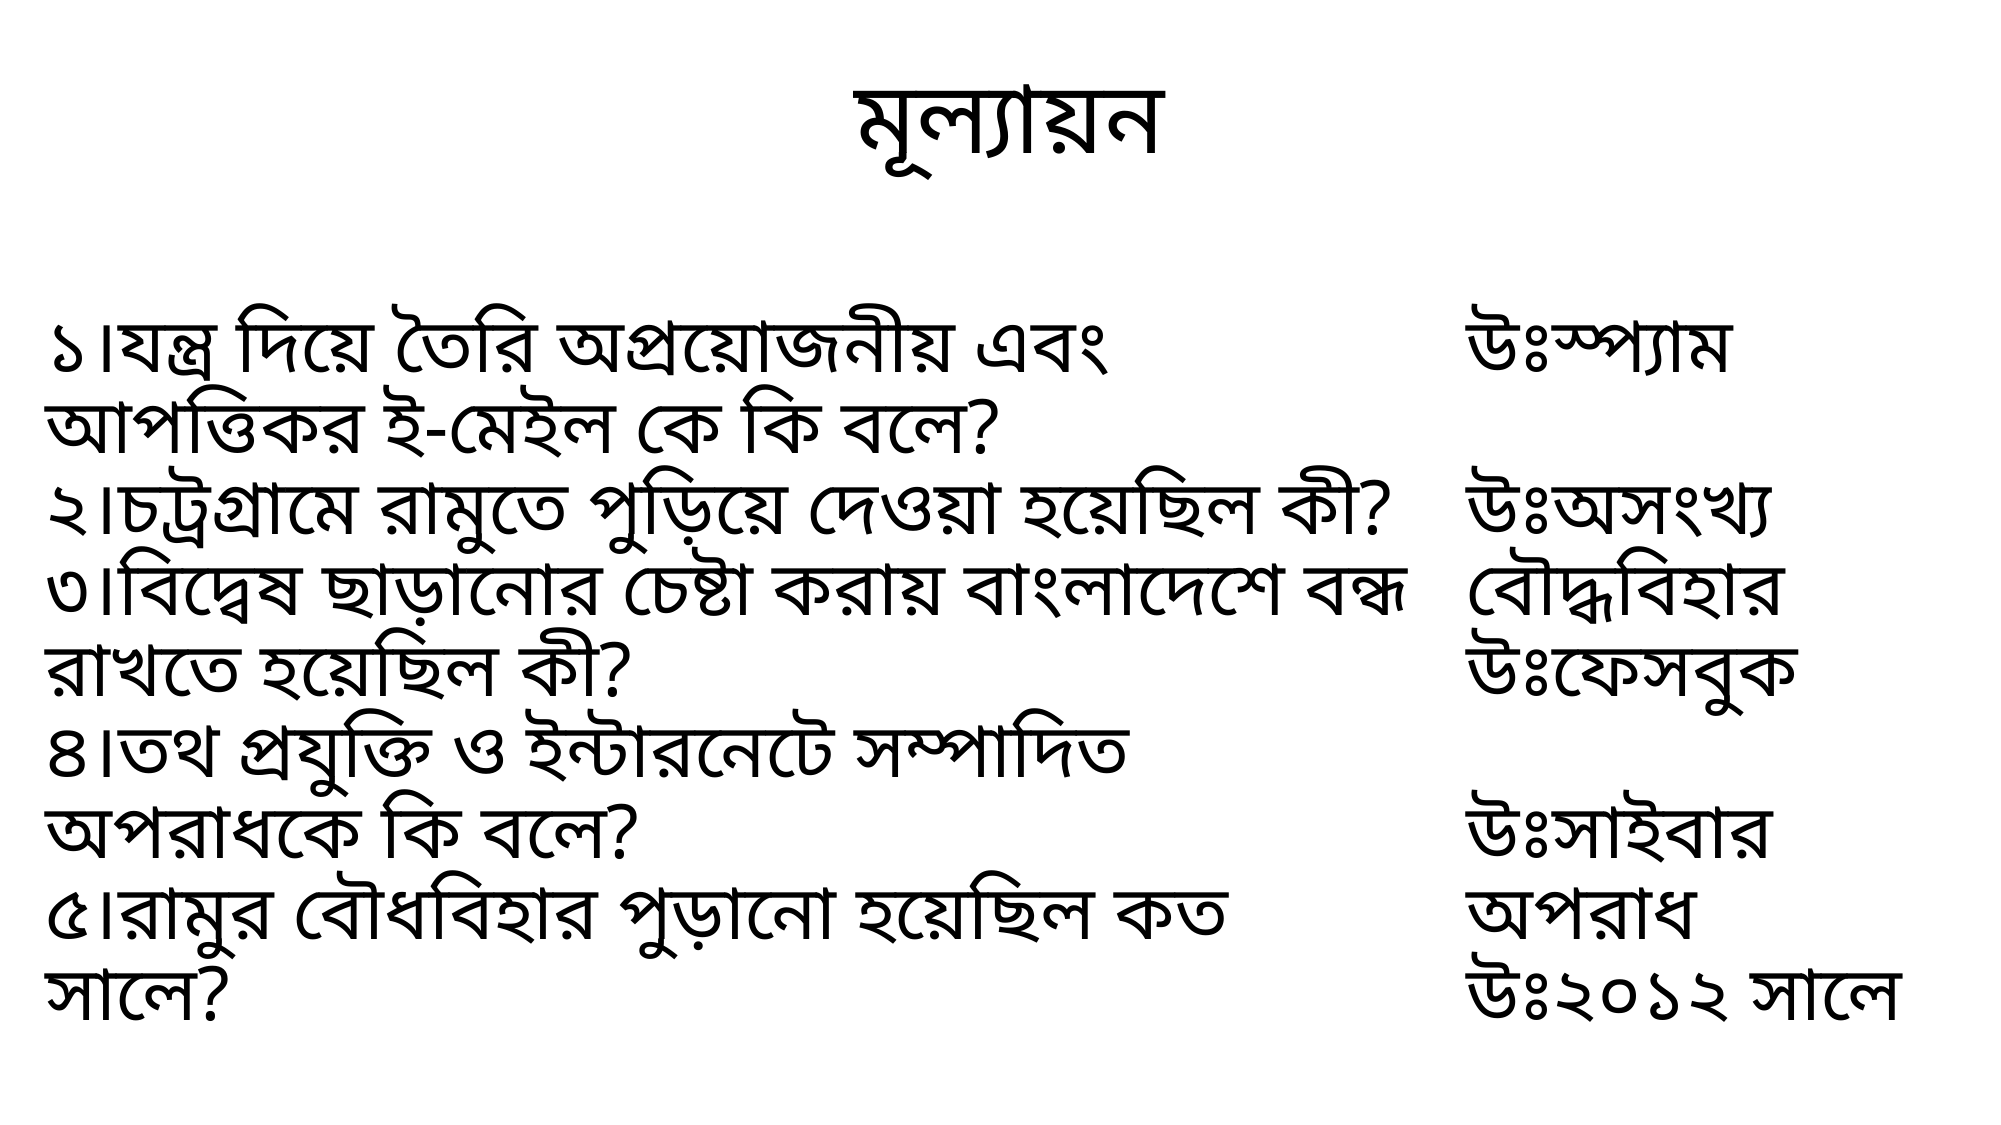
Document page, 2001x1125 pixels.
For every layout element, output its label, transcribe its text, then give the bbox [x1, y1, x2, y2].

text_box উঃস্প্যাম উঃঅসংখ্য বৌদ্ধবিহার উঃফেসবুক উঃসাইবার অপরাধ উঃ২০১২ সালে [1451, 300, 1982, 877]
text_box ১।যন্ত্র দিয়ে তৈরি অপ্রয়োজনীয় এবং আপত্তিকর ই-মেইল কে কি বলে? ২।চট্রগ্রামে রামুতে পুড়িয়ে দেওয়া হয়েছিল কী? ৩।বিদ্বেষ ছাড়ানোর চেষ্টা করায় বাংলাদেশে বন্ধ রাখতে হয়েছিল কী? ৪।তথ প্রযুক্তি ও ইন্টারনেটে সম্পাদিত অপরাধকে কি বলে? ৫।রামুর বৌধবিহার পুড়ানো হয়েছিল কত সালে? [30, 300, 1435, 957]
text_box মূল্যায়ন [839, 60, 1196, 211]
